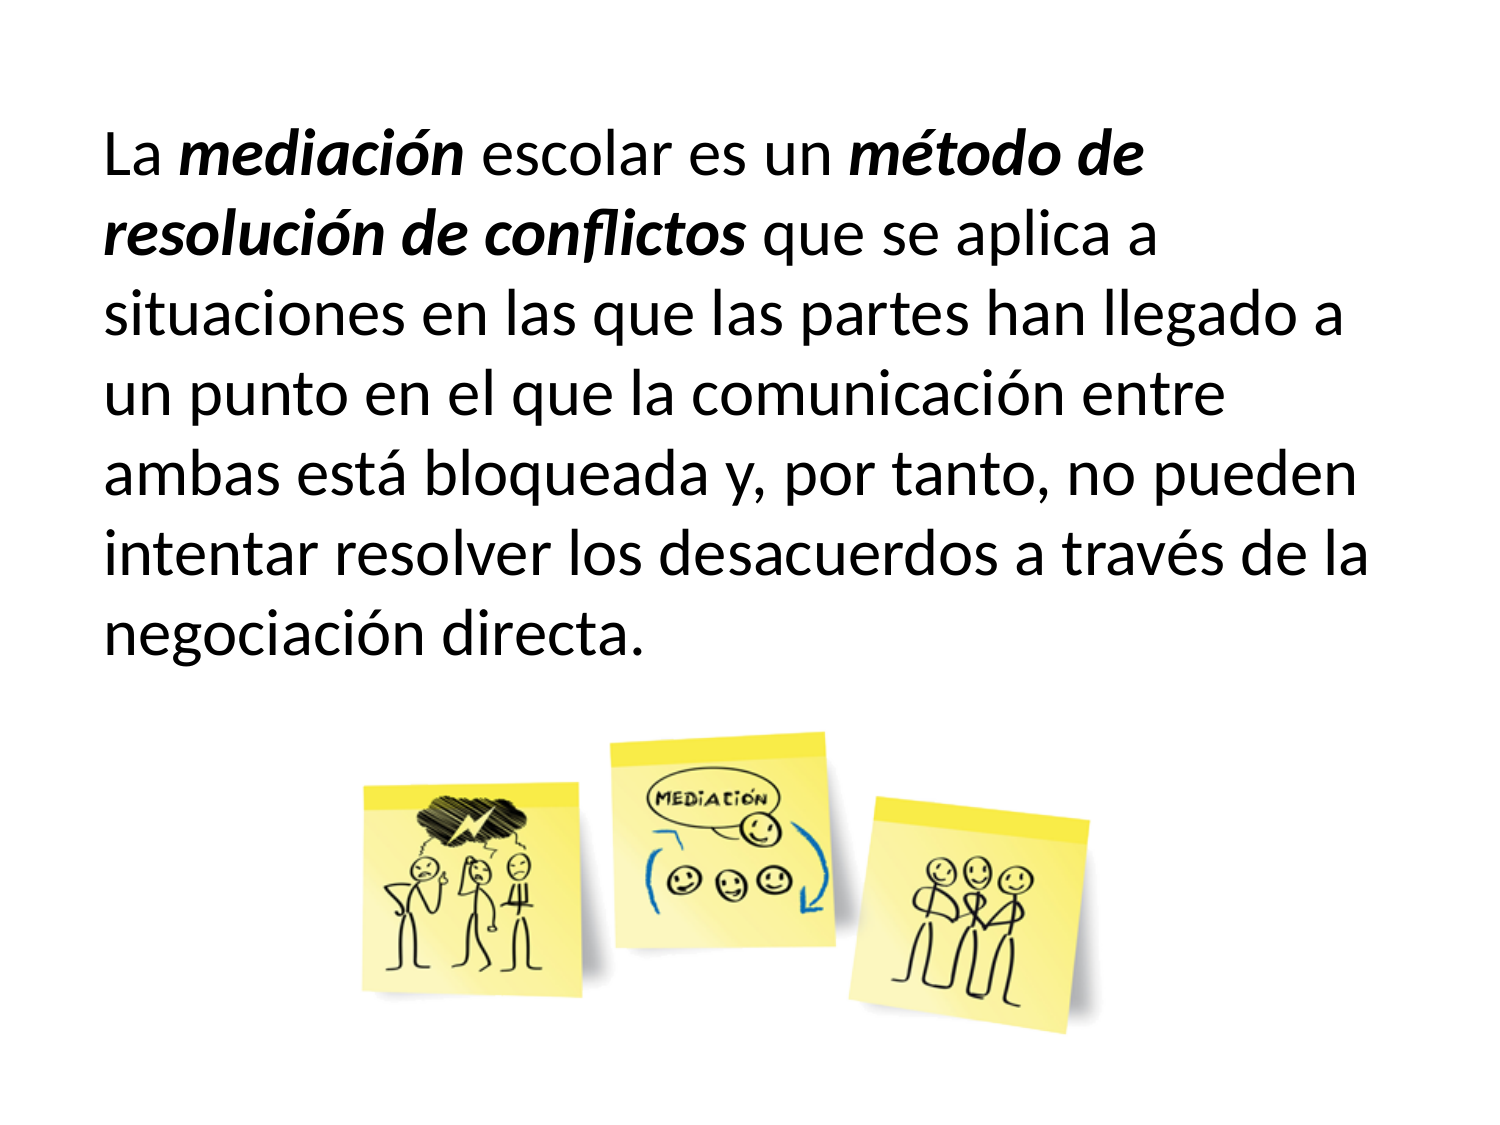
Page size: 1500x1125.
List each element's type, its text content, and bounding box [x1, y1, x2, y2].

text_box La mediación escolar es un método de resolución de conflictos que se aplica a situaciones en las que las partes han llegado a un punto en el que la comunicación entre ambas está bloqueada y, por tanto, no pueden intentar resolver los desacuerdos a través de la negociación directa. [88, 101, 1424, 722]
picture [336, 727, 1119, 1041]
